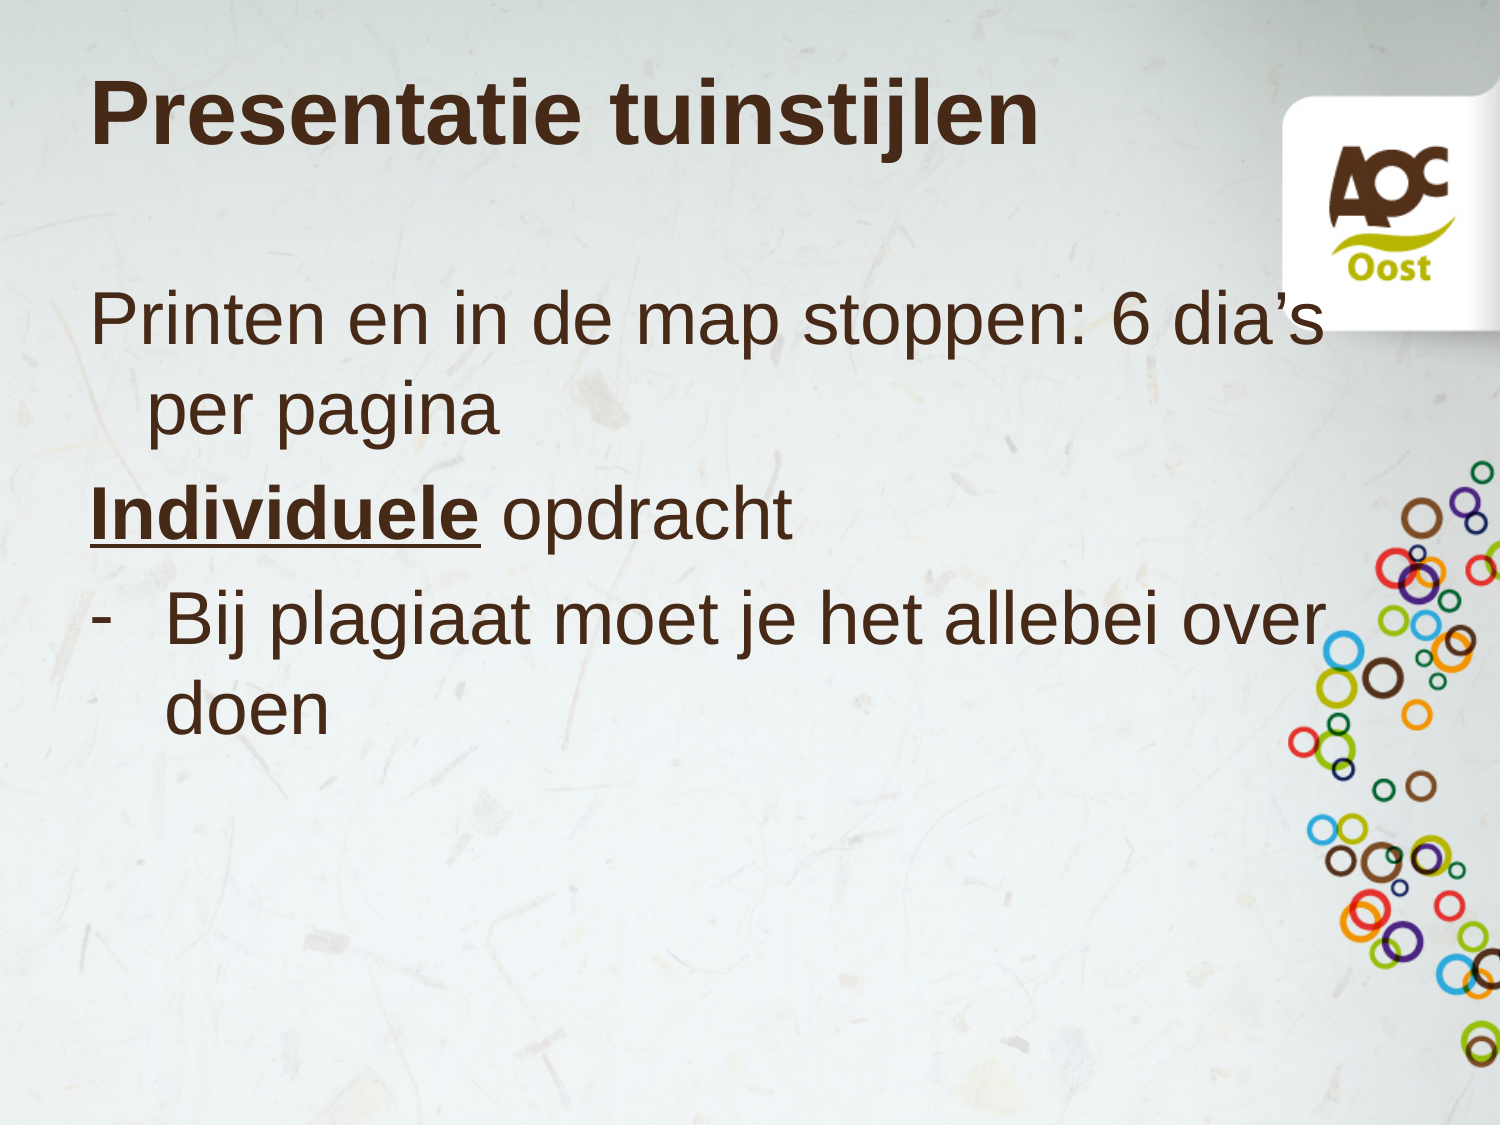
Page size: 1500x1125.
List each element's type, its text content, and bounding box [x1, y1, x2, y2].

list Printen en in de map stoppen: 6 dia’s per pagina Individuele opdracht Bij plagiaat moet je het allebei over doen [75, 262, 1425, 1005]
picture [0, 0, 1500, 1125]
title Presentatie tuinstijlen [75, 45, 1425, 233]
